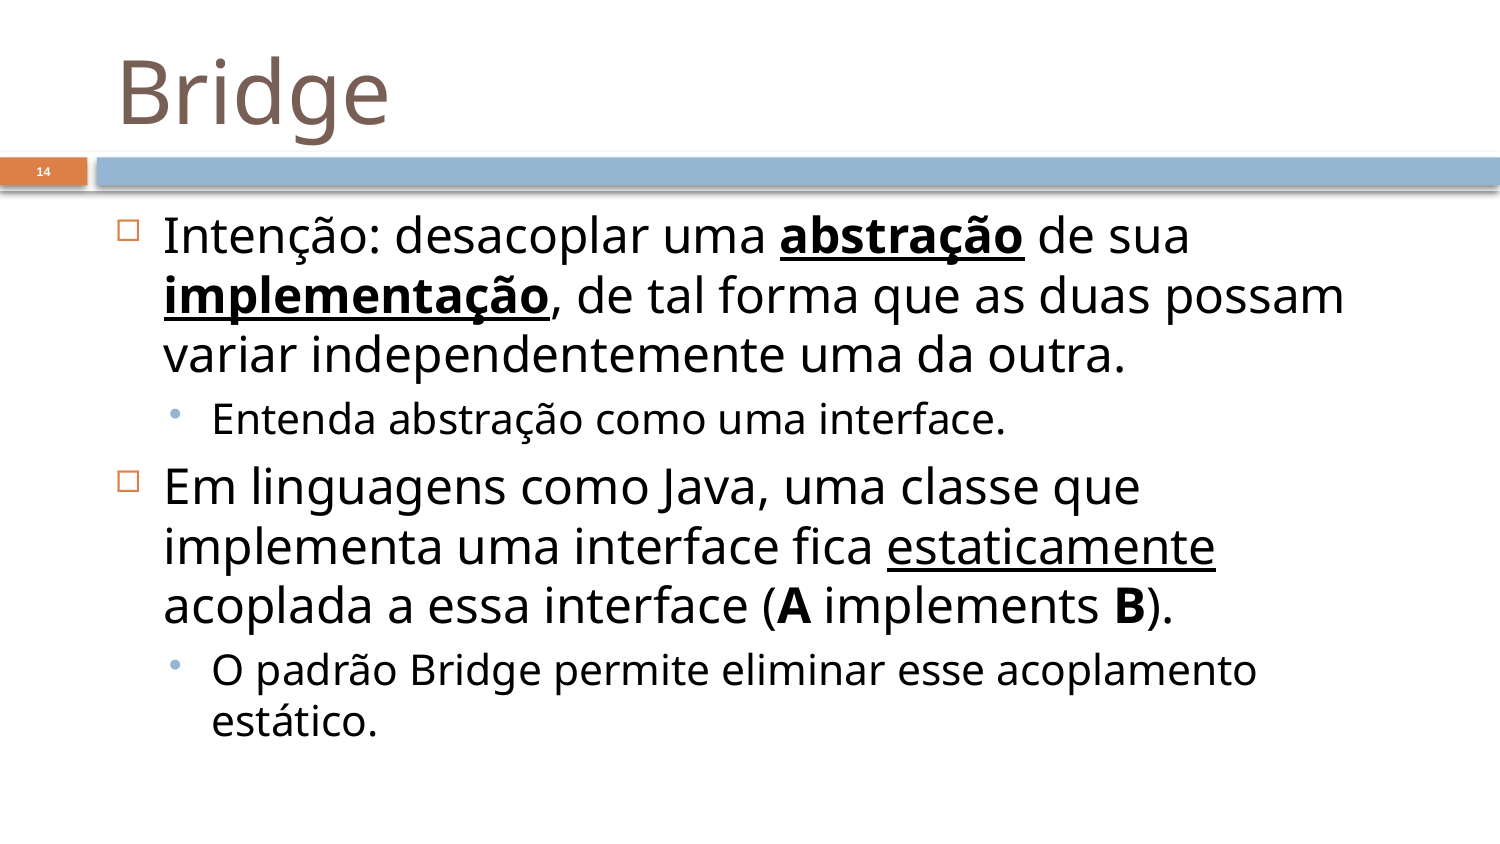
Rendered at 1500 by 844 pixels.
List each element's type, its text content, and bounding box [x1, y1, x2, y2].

slide_number 14 [0, 156, 88, 187]
list Intenção: desacoplar uma abstração de sua implementação, de tal forma que as duas possam variar independentemente uma da outra. Entenda abstração como uma interface. Em linguagens como Java, uma classe que implementa uma interface fica estaticamente acoplada a essa interface (A implements B). O padrão Bridge permite eliminar esse acoplamento estático. [100, 196, 1438, 754]
title Bridge [100, 28, 1438, 150]
